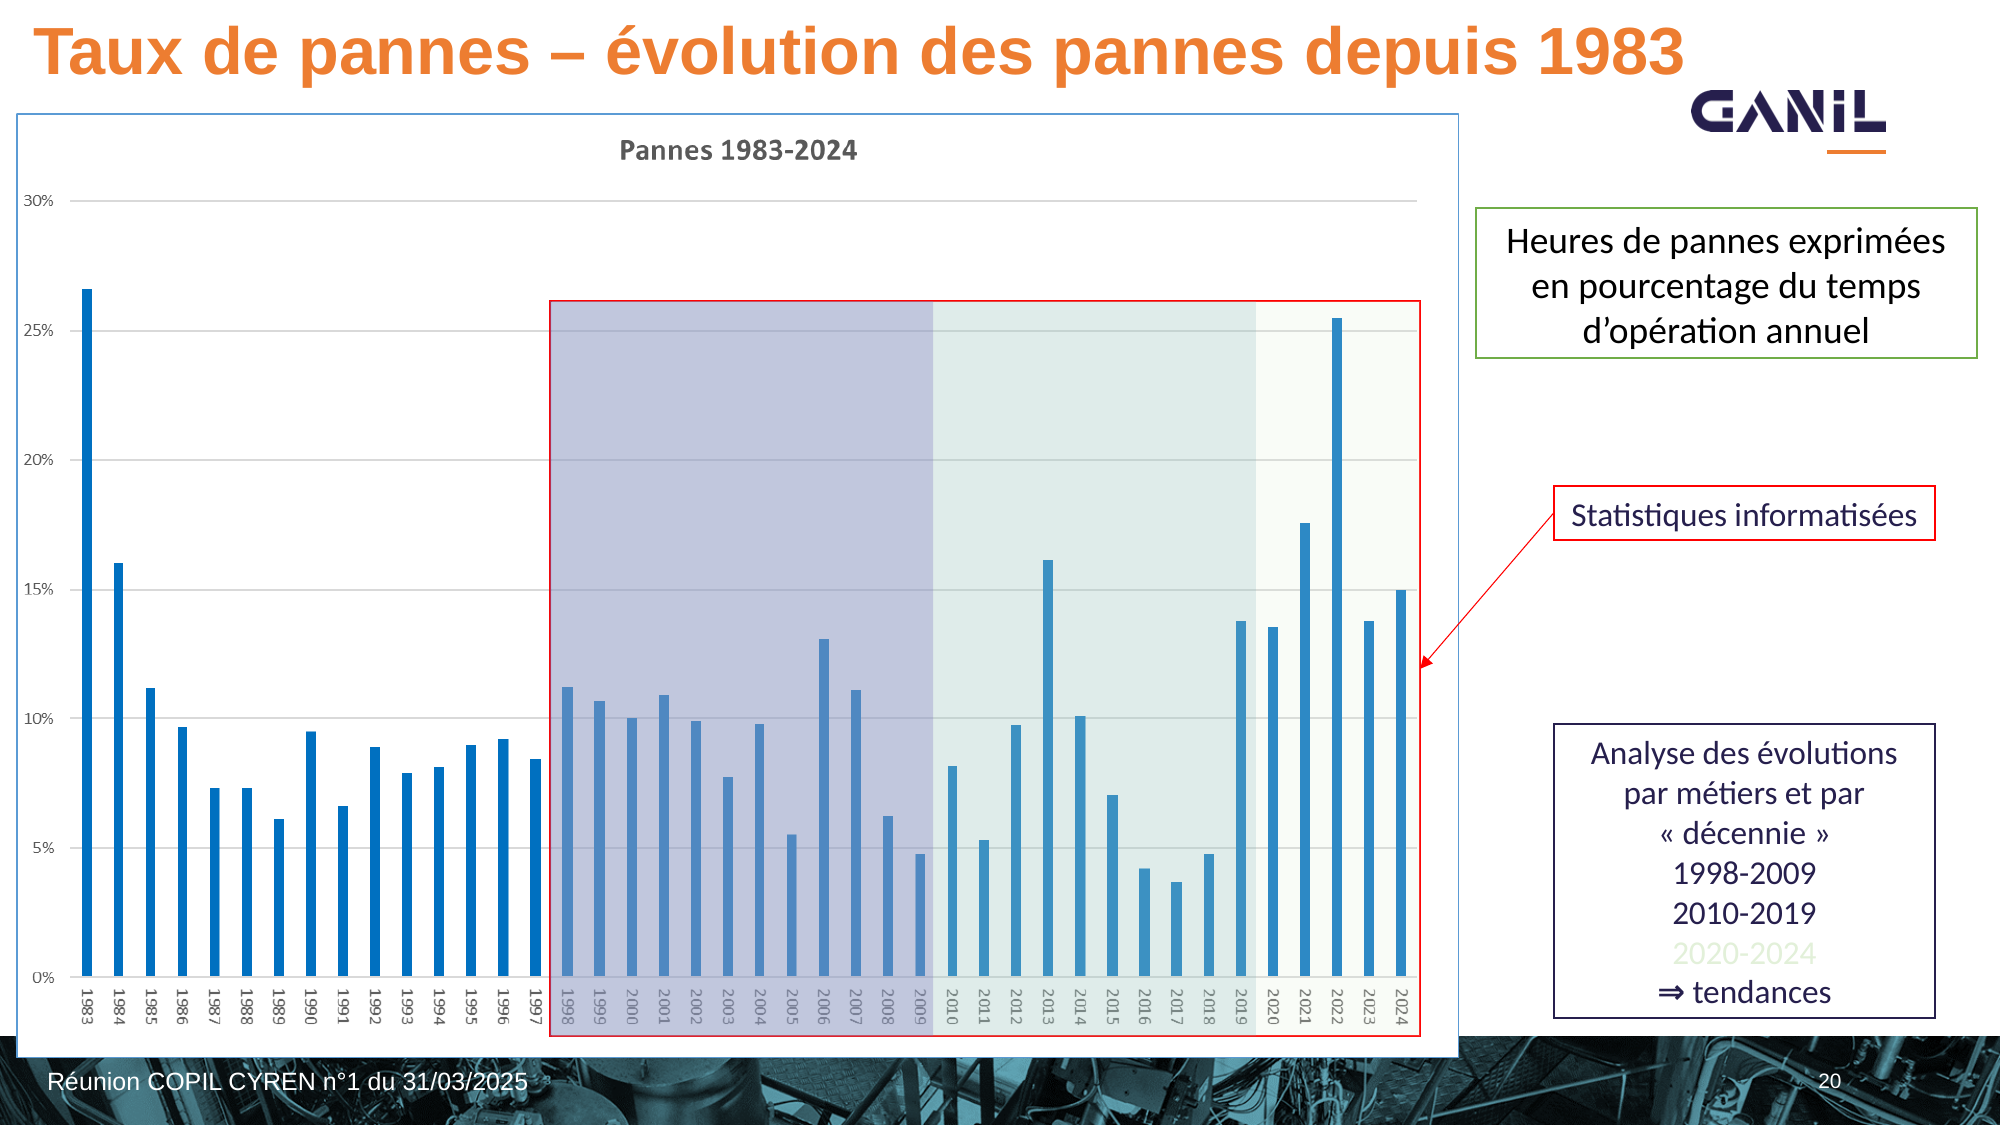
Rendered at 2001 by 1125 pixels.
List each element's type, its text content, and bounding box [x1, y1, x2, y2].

text_box Statistiques informatisées [1553, 485, 1936, 541]
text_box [1420, 513, 1554, 669]
slide_number 20 [1803, 1036, 1886, 1125]
text_box Analyse des évolutions par métiers et par « décennie » 1998-2009 2010-2019 2020-2024 ⇒ tendances [1553, 723, 1936, 1019]
footer Réunion COPIL CYREN n°1 du 31/03/2025 [32, 1058, 787, 1125]
picture [0, 113, 1803, 1125]
picture [1727, 90, 1886, 132]
picture [1886, 1036, 2000, 1125]
title Taux de pannes – évolution des pannes depuis 1983 [18, 0, 1727, 147]
text_box Heures de pannes exprimées en pourcentage du temps d’opération annuel [1475, 207, 1978, 359]
